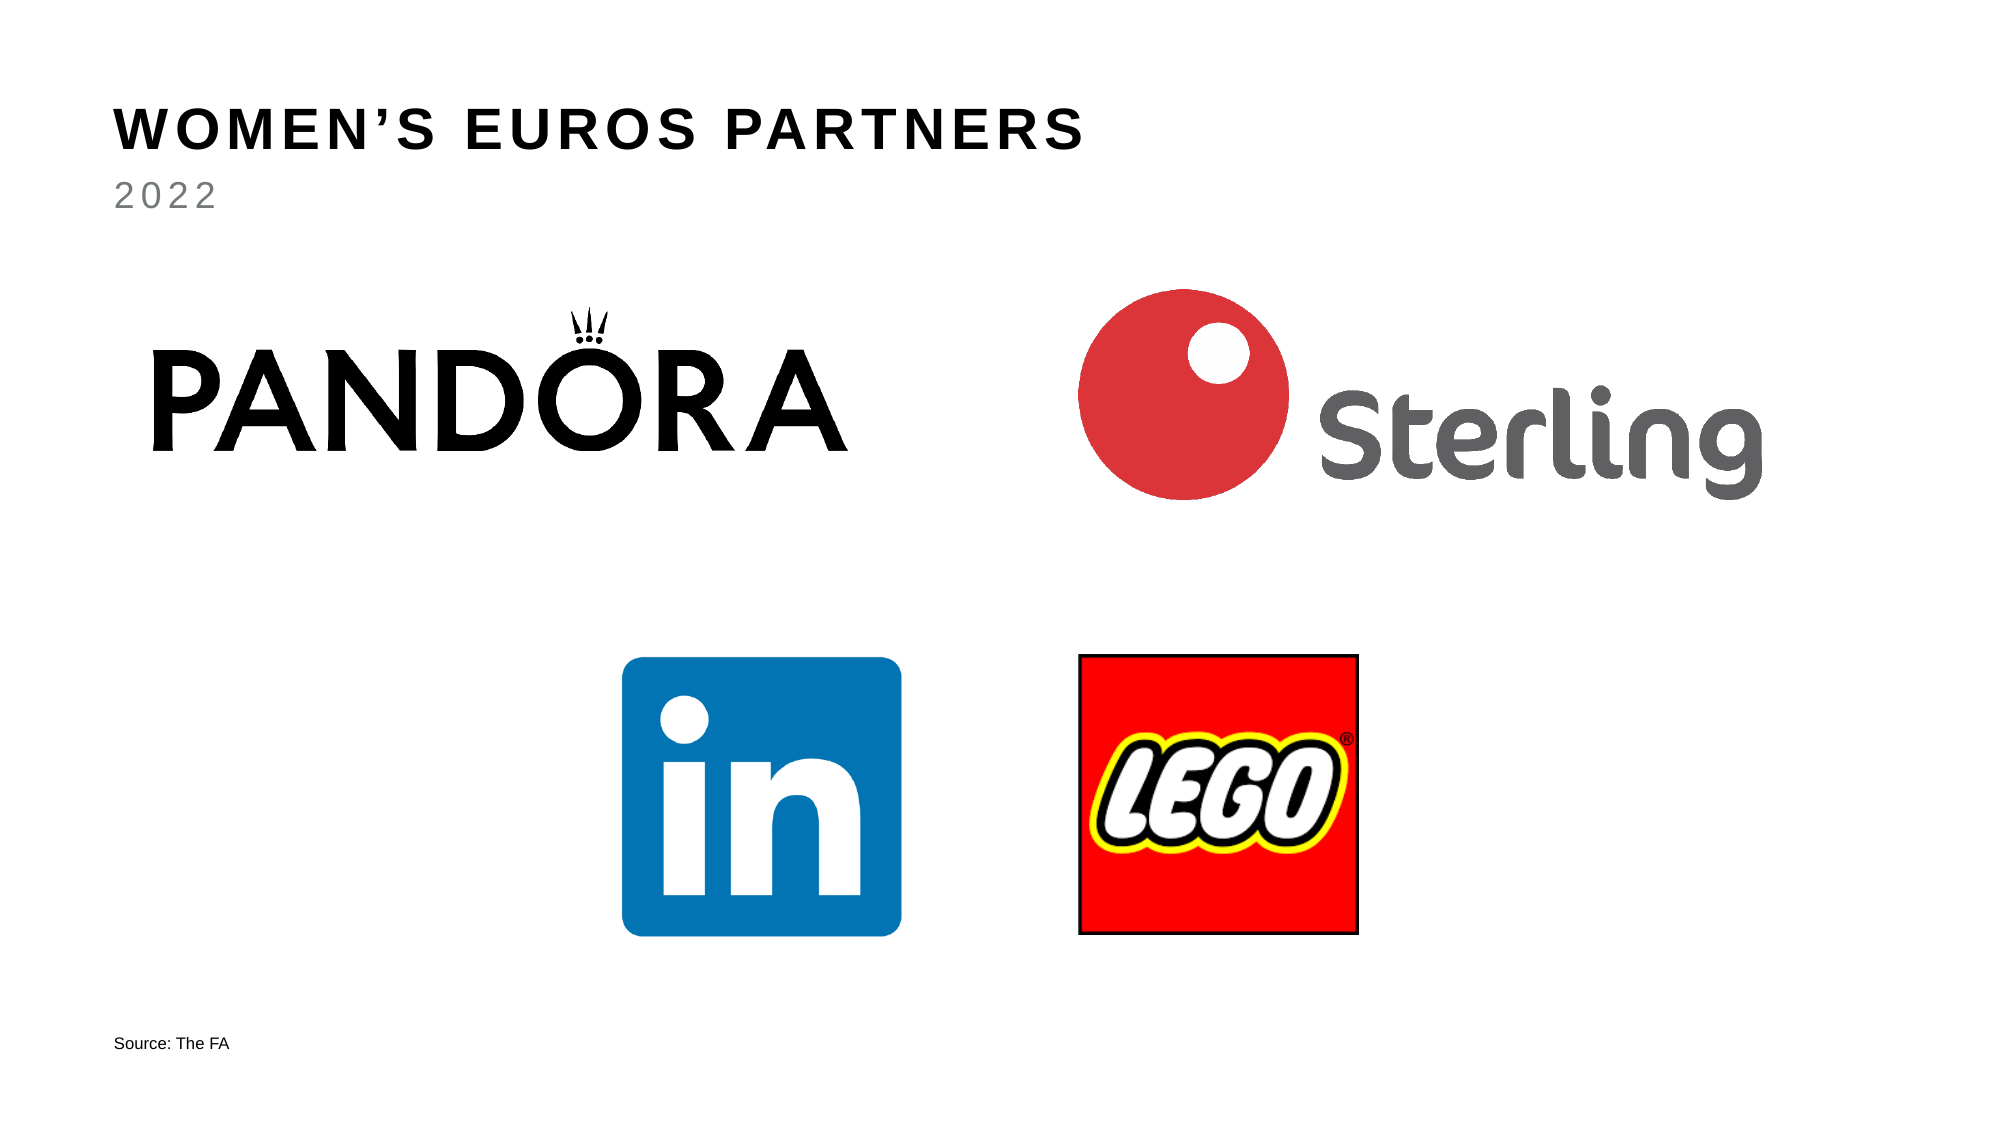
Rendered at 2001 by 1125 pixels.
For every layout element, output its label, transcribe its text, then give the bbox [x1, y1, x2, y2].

list Source: The FA [114, 1034, 1886, 1094]
title WOMEN’S EUROS PARTNERS 2022 [114, 101, 1886, 268]
picture [621, 656, 902, 937]
picture [1078, 289, 1762, 501]
picture [1078, 654, 1359, 935]
picture [153, 307, 848, 451]
